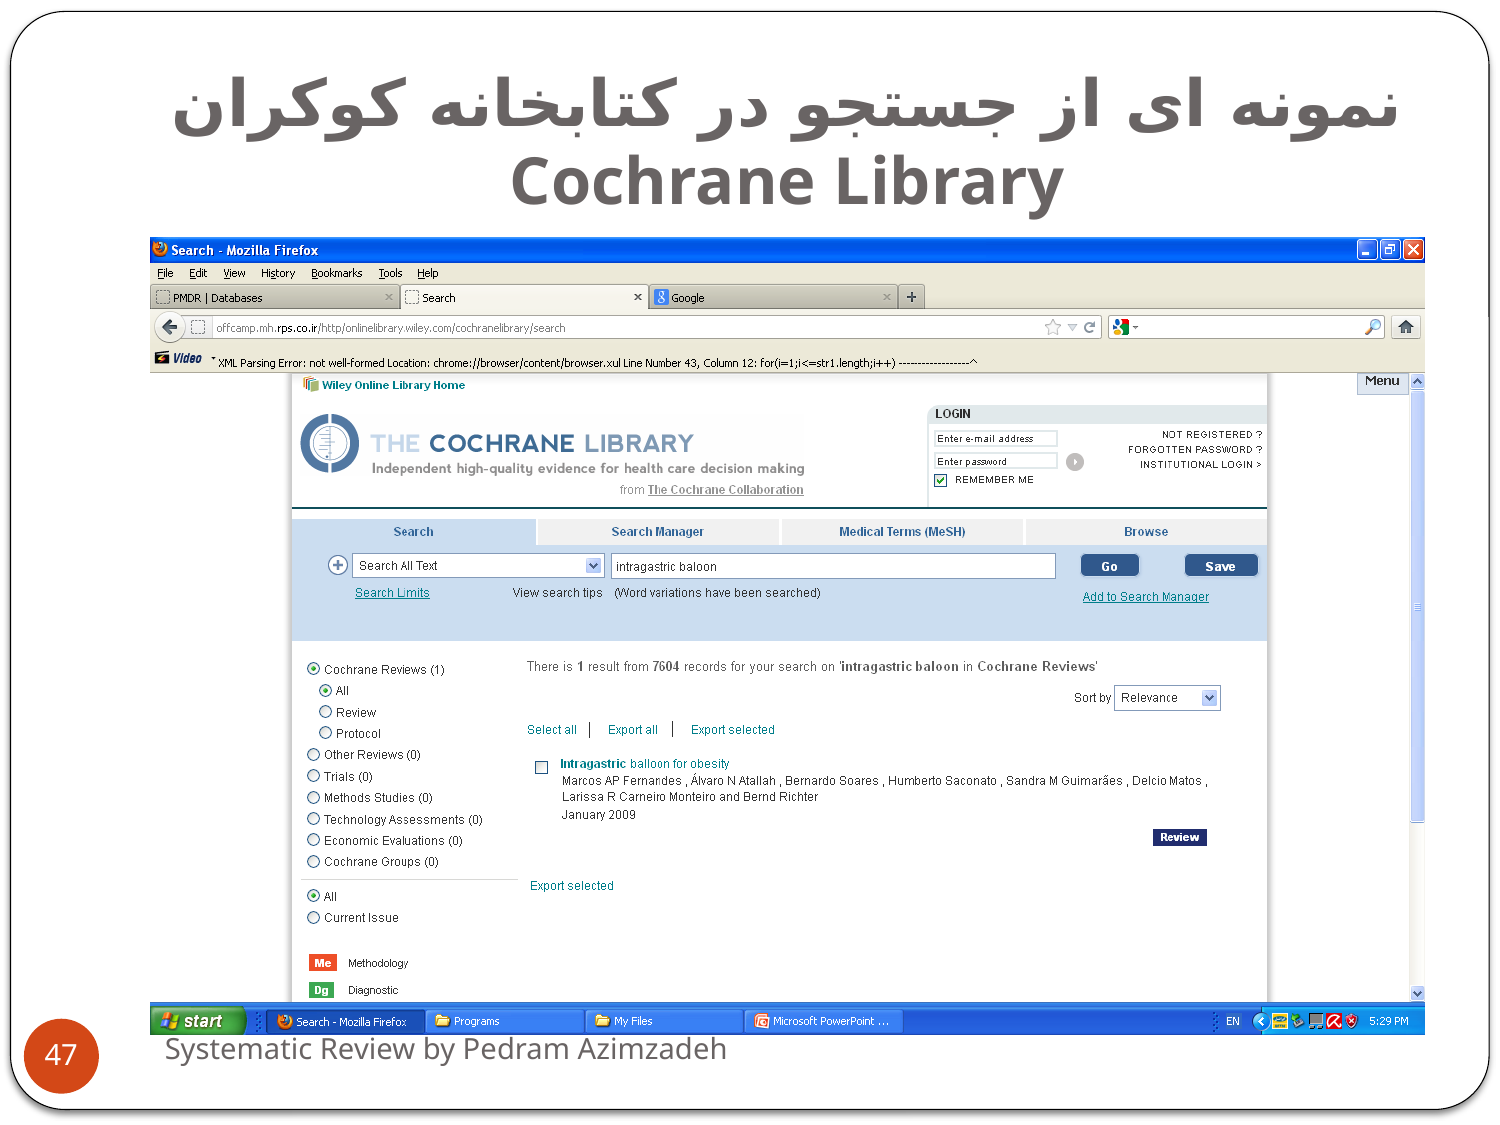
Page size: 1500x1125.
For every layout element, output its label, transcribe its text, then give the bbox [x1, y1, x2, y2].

slide_number 47 [23, 1018, 99, 1094]
title نمونه ای از جستجو در کتابخانه کوکران Cochrane Library [150, 45, 1425, 233]
footer Systematic Review by Pedram Azimzadeh [150, 1043, 800, 1088]
picture [149, 237, 1426, 1035]
